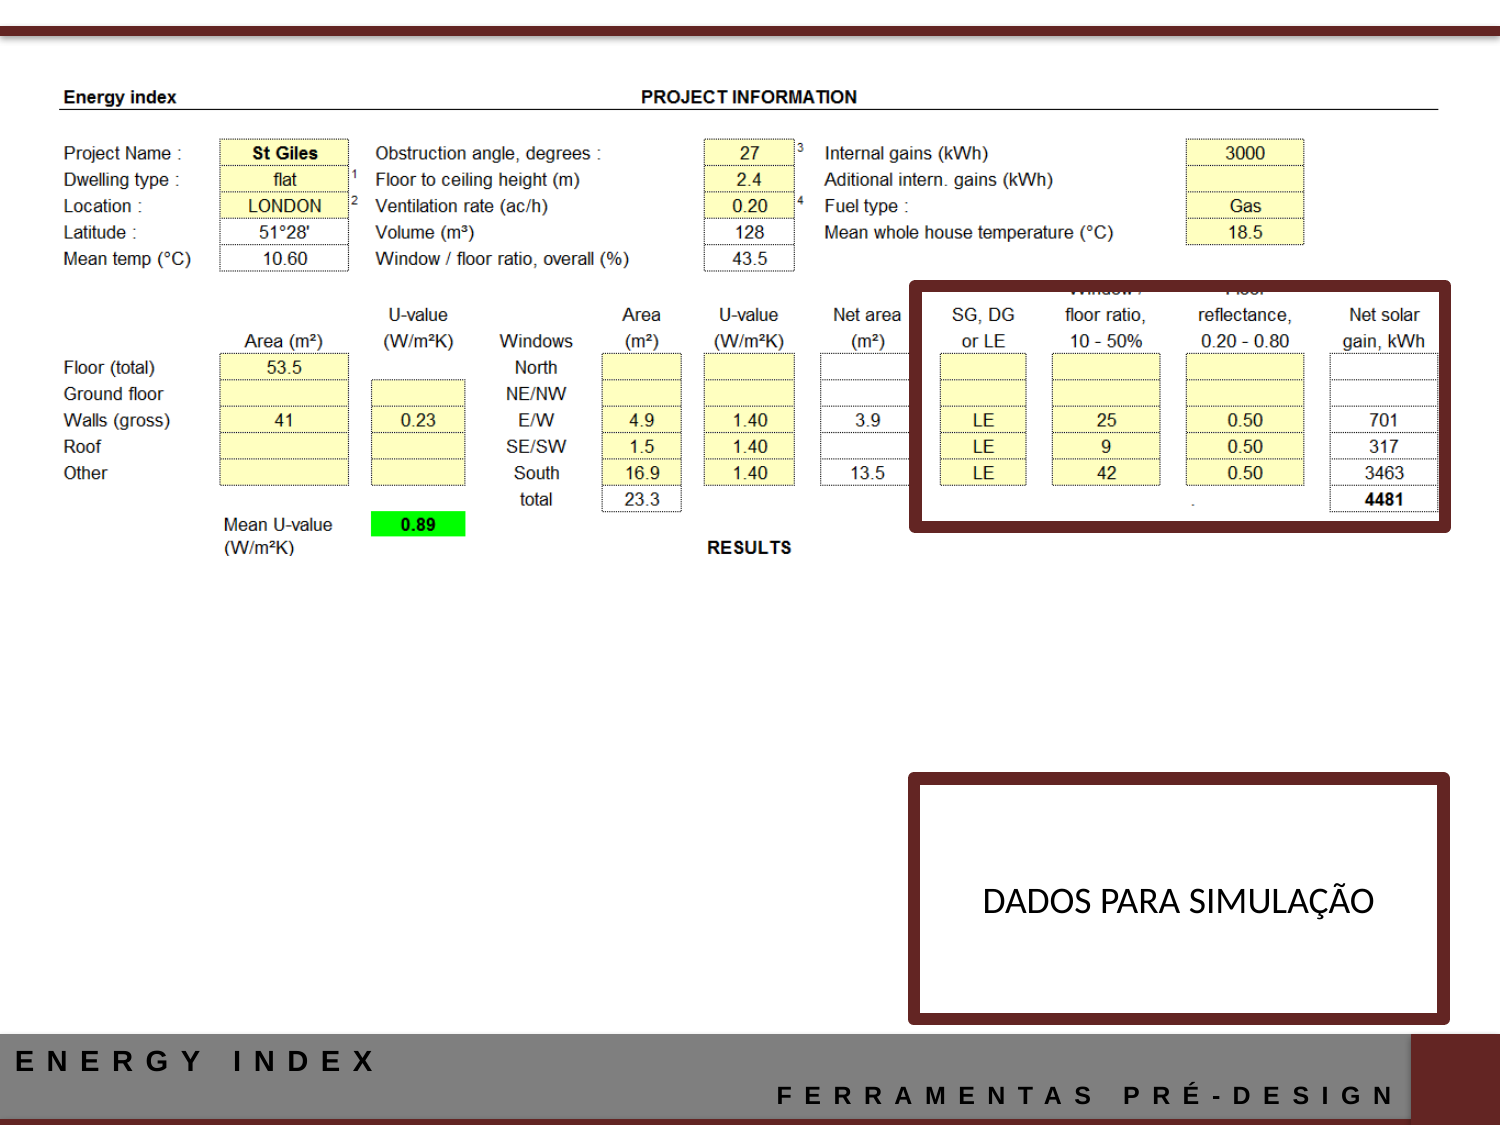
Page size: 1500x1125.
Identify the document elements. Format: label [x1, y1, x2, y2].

text_box [0, 30, 1500, 1125]
picture [54, 88, 1446, 556]
